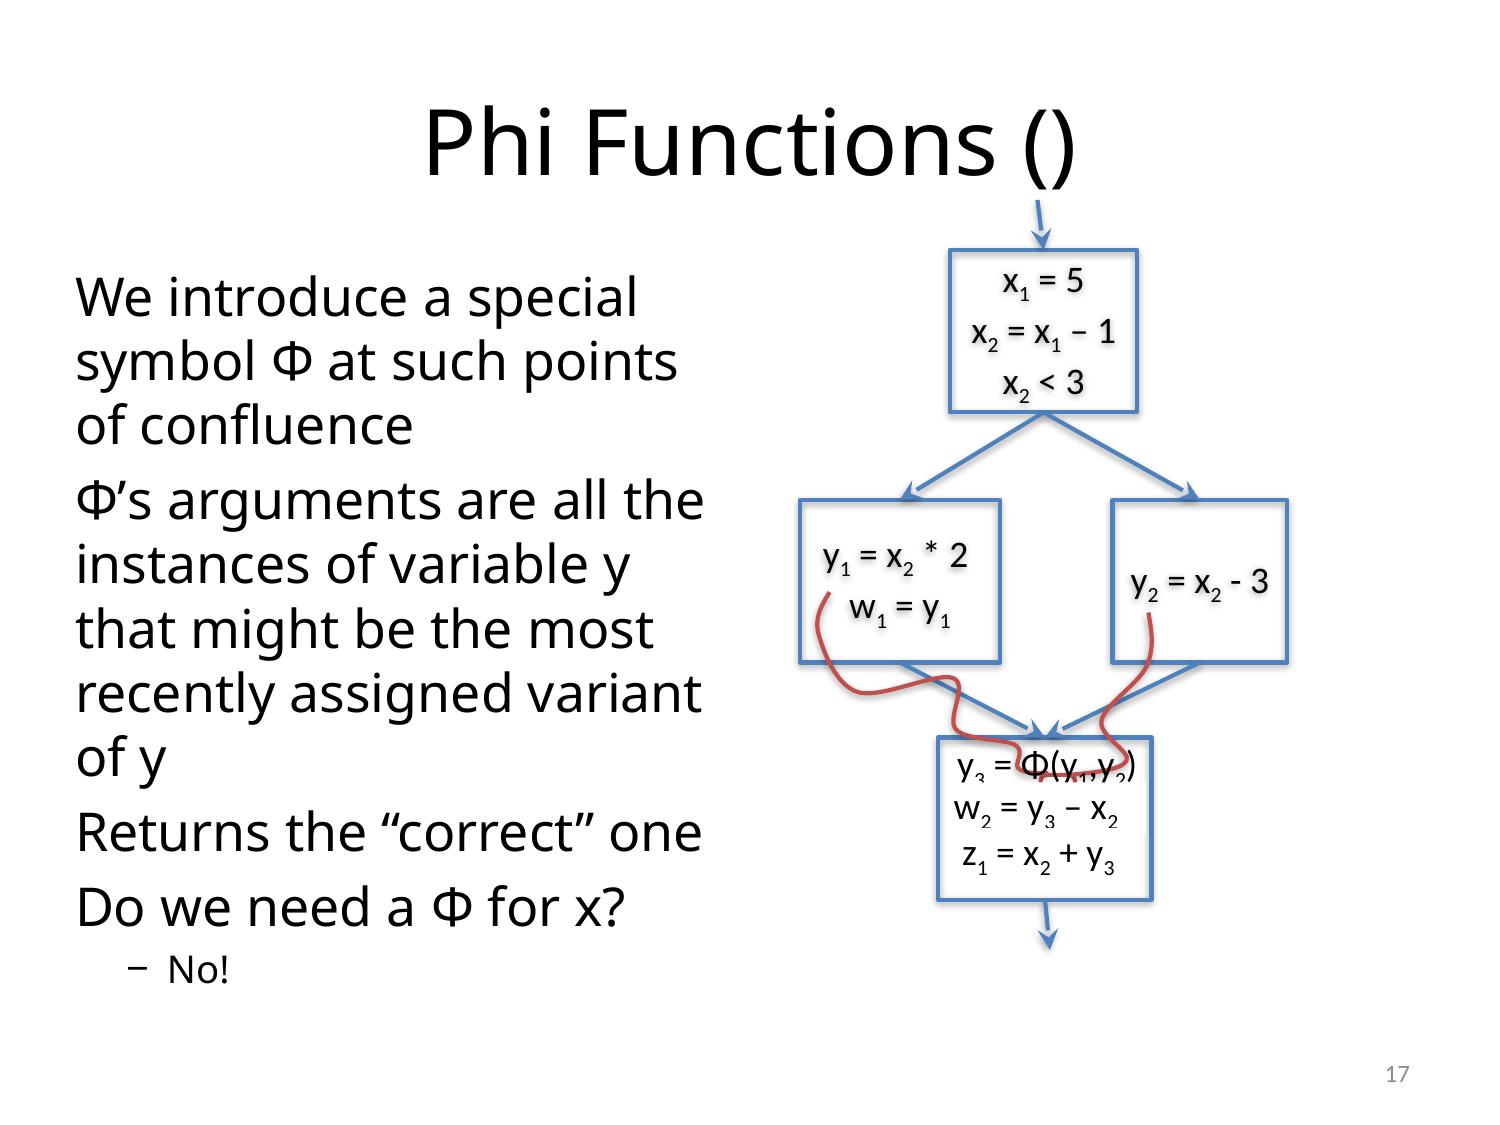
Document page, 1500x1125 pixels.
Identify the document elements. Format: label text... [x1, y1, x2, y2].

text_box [817, 591, 1152, 819]
list We introduce a special symbol Φ at such points of confluence Φ’s arguments are all the instances of variable y that might be the most recently assigned variant of y Returns the “correct” one Do we need a Φ for x? No! [75, 262, 738, 1005]
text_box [799, 199, 1288, 951]
title Phi Functions () [75, 45, 1425, 233]
text_box 15 [1074, 1042, 1425, 1103]
